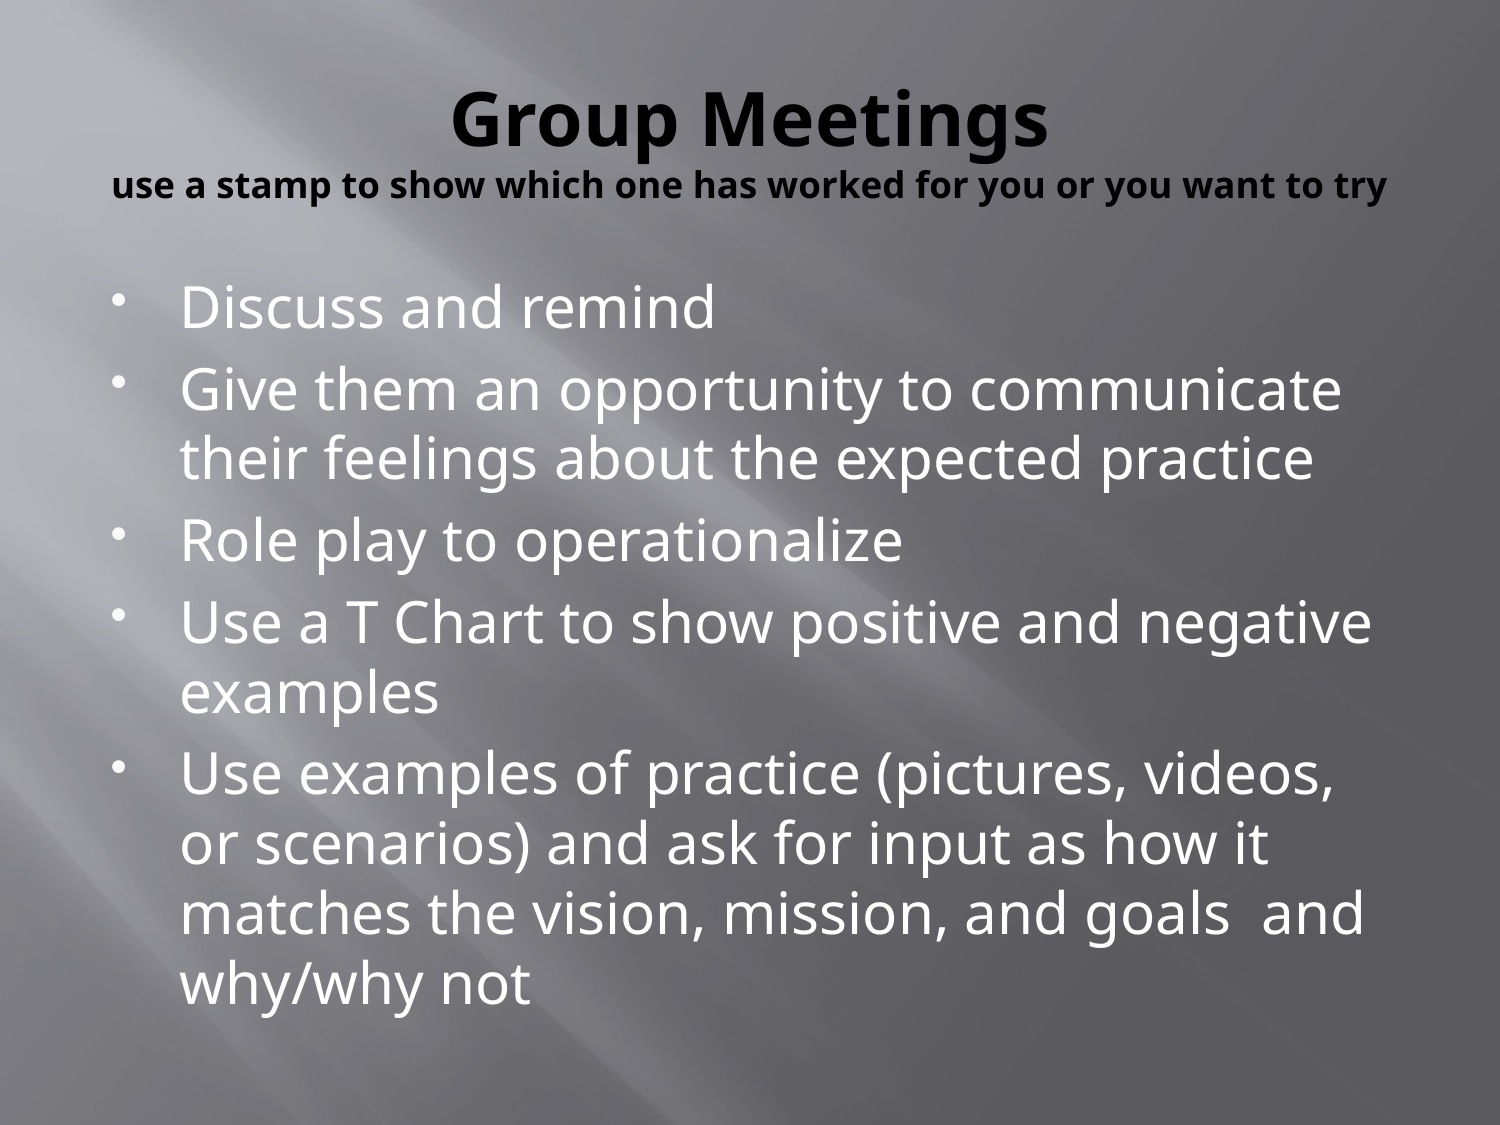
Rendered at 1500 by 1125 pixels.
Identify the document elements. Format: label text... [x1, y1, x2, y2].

list Discuss and remind Give them an opportunity to communicate their feelings about the expected practice Role play to operationalize Use a T Chart to show positive and negative examples Use examples of practice (pictures, videos, or scenarios) and ask for input as how it matches the vision, mission, and goals and why/why not [75, 262, 1425, 1035]
title Group Meetings use a stamp to show which one has worked for you or you want to try [75, 45, 1425, 233]
